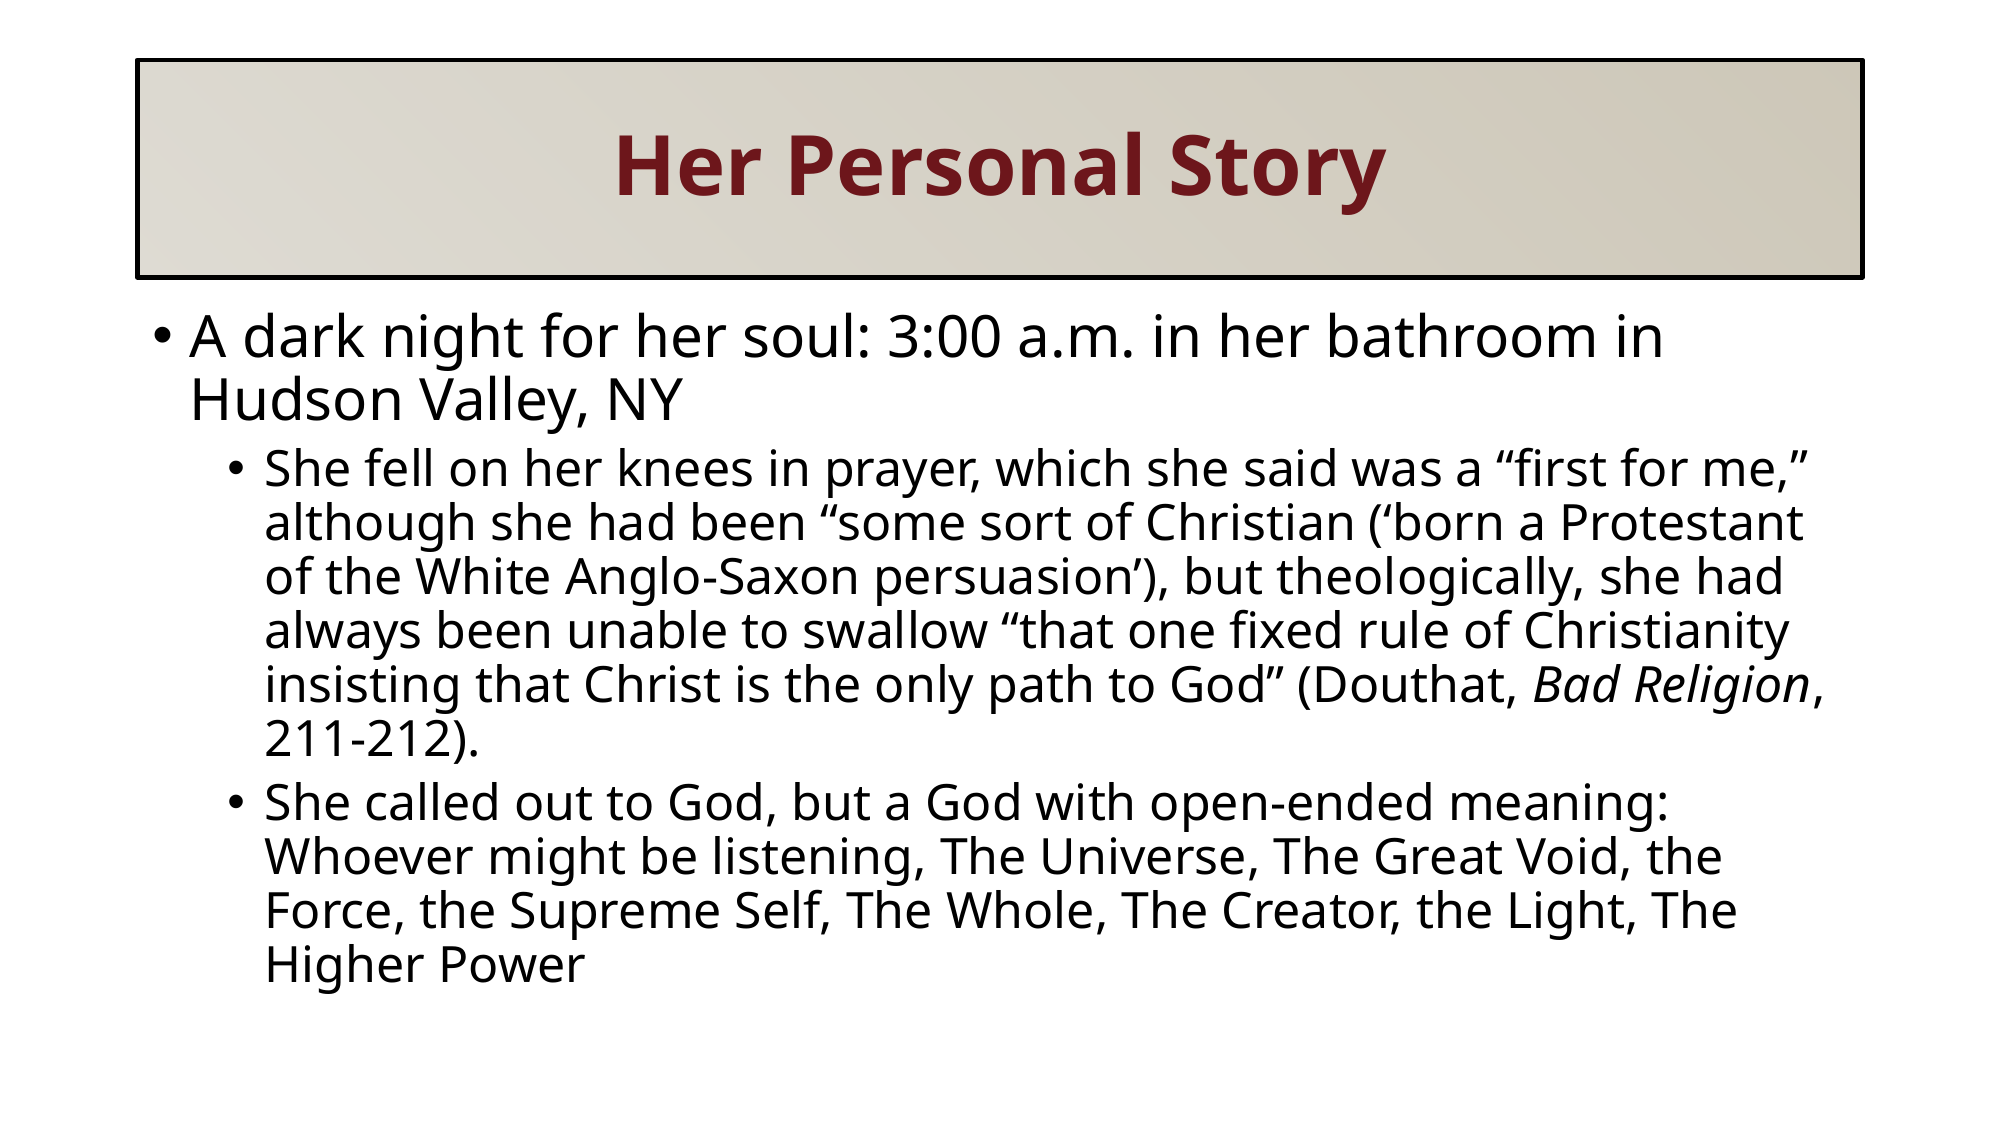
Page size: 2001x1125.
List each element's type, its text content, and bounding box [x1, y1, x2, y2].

list A dark night for her soul: 3:00 a.m. in her bathroom in Hudson Valley, NY She fell on her knees in prayer, which she said was a “first for me,” although she had been “some sort of Christian (‘born a Protestant of the White Anglo-Saxon persuasion’), but theologically, she had always been unable to swallow “that one fixed rule of Christianity insisting that Christ is the only path to God” (Douthat, Bad Religion, 211-212). She called out to God, but a God with open-ended meaning: Whoever might be listening, The Universe, The Great Void, the Force, the Supreme Self, The Whole, The Creator, the Light, The Higher Power [137, 299, 1863, 1014]
title Her Personal Story [135, 58, 1865, 280]
